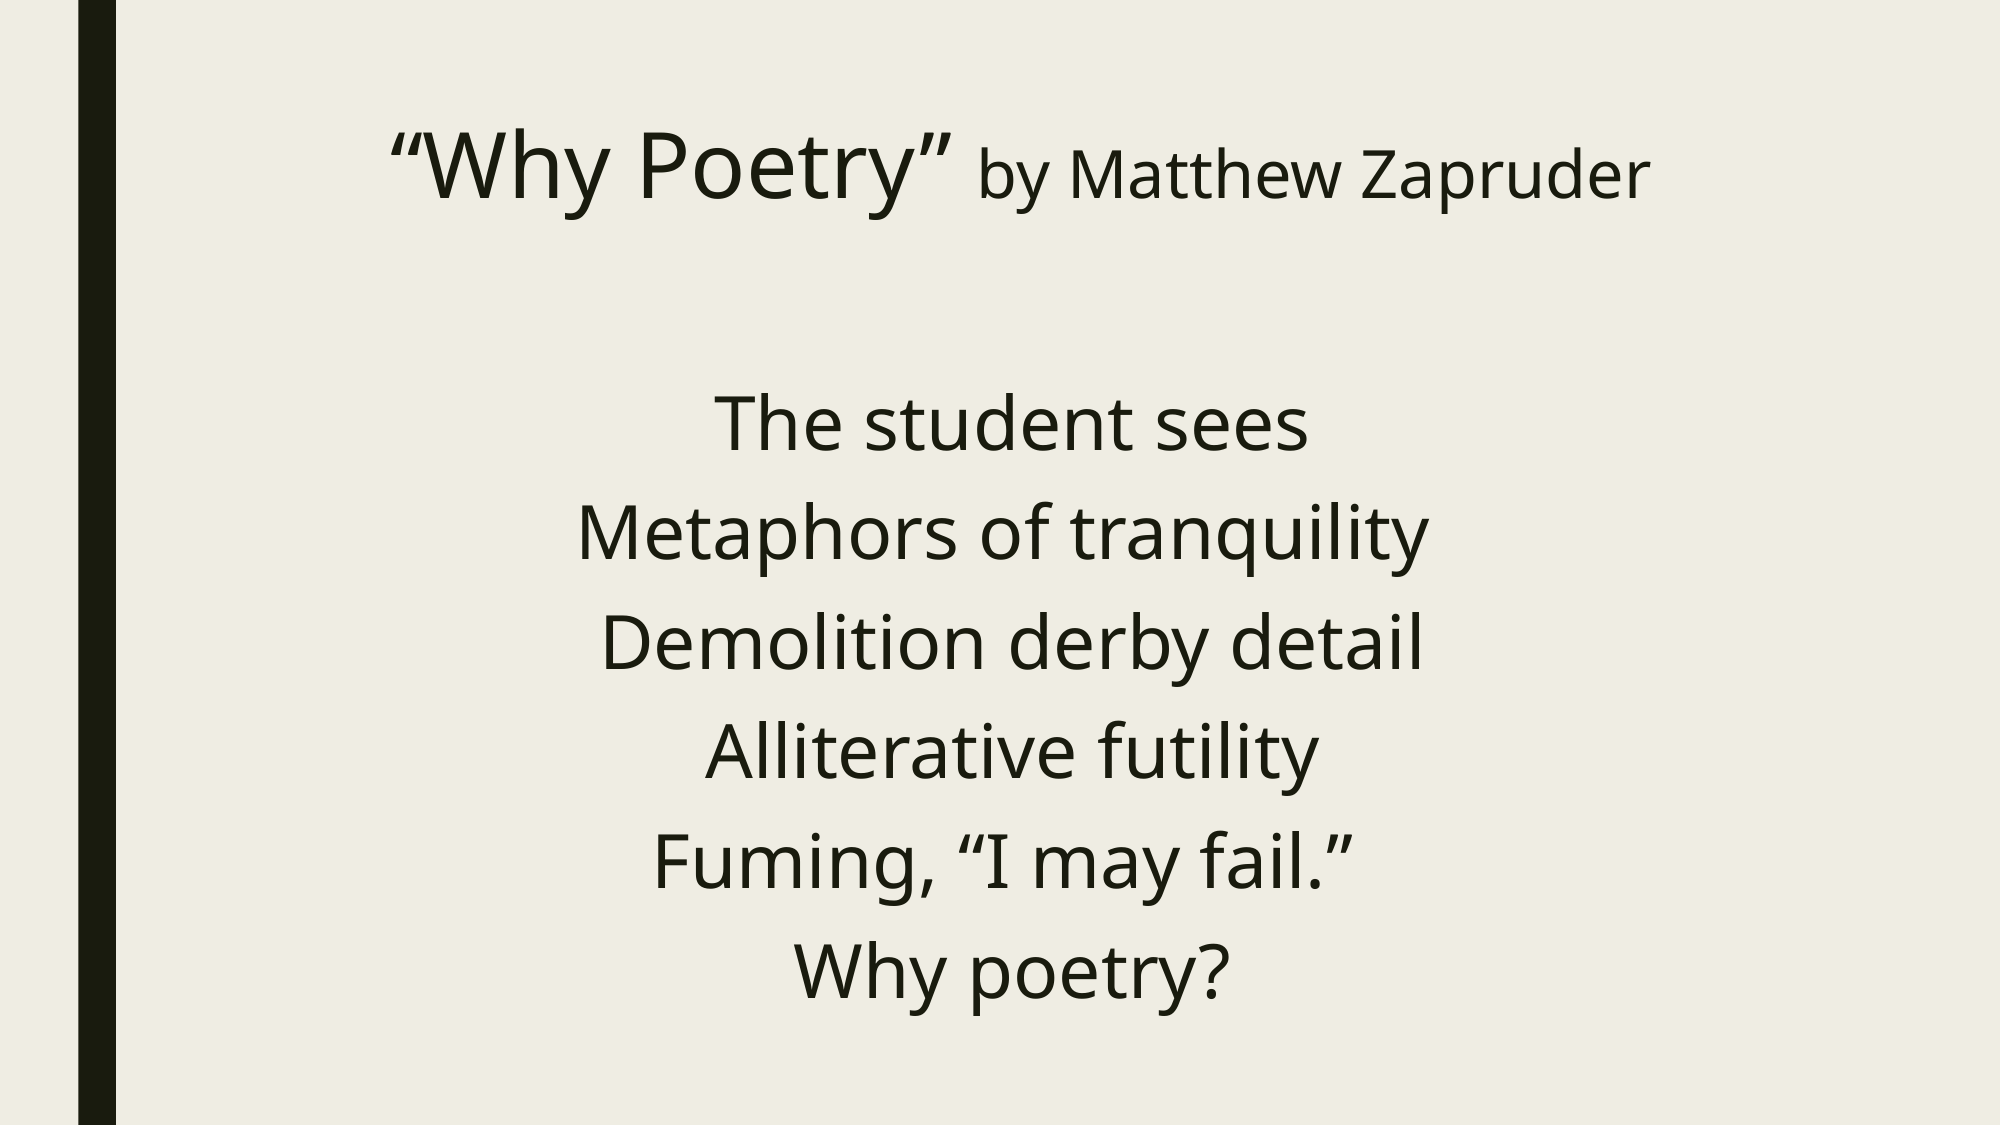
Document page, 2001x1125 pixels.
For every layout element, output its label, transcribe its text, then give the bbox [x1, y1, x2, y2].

title “Why Poetry” by Matthew Zapruder [225, 112, 1800, 357]
list The student sees Metaphors of tranquility Demolition derby detail Alliterative futility Fuming, “I may fail.” Why poetry? [225, 375, 1800, 1084]
